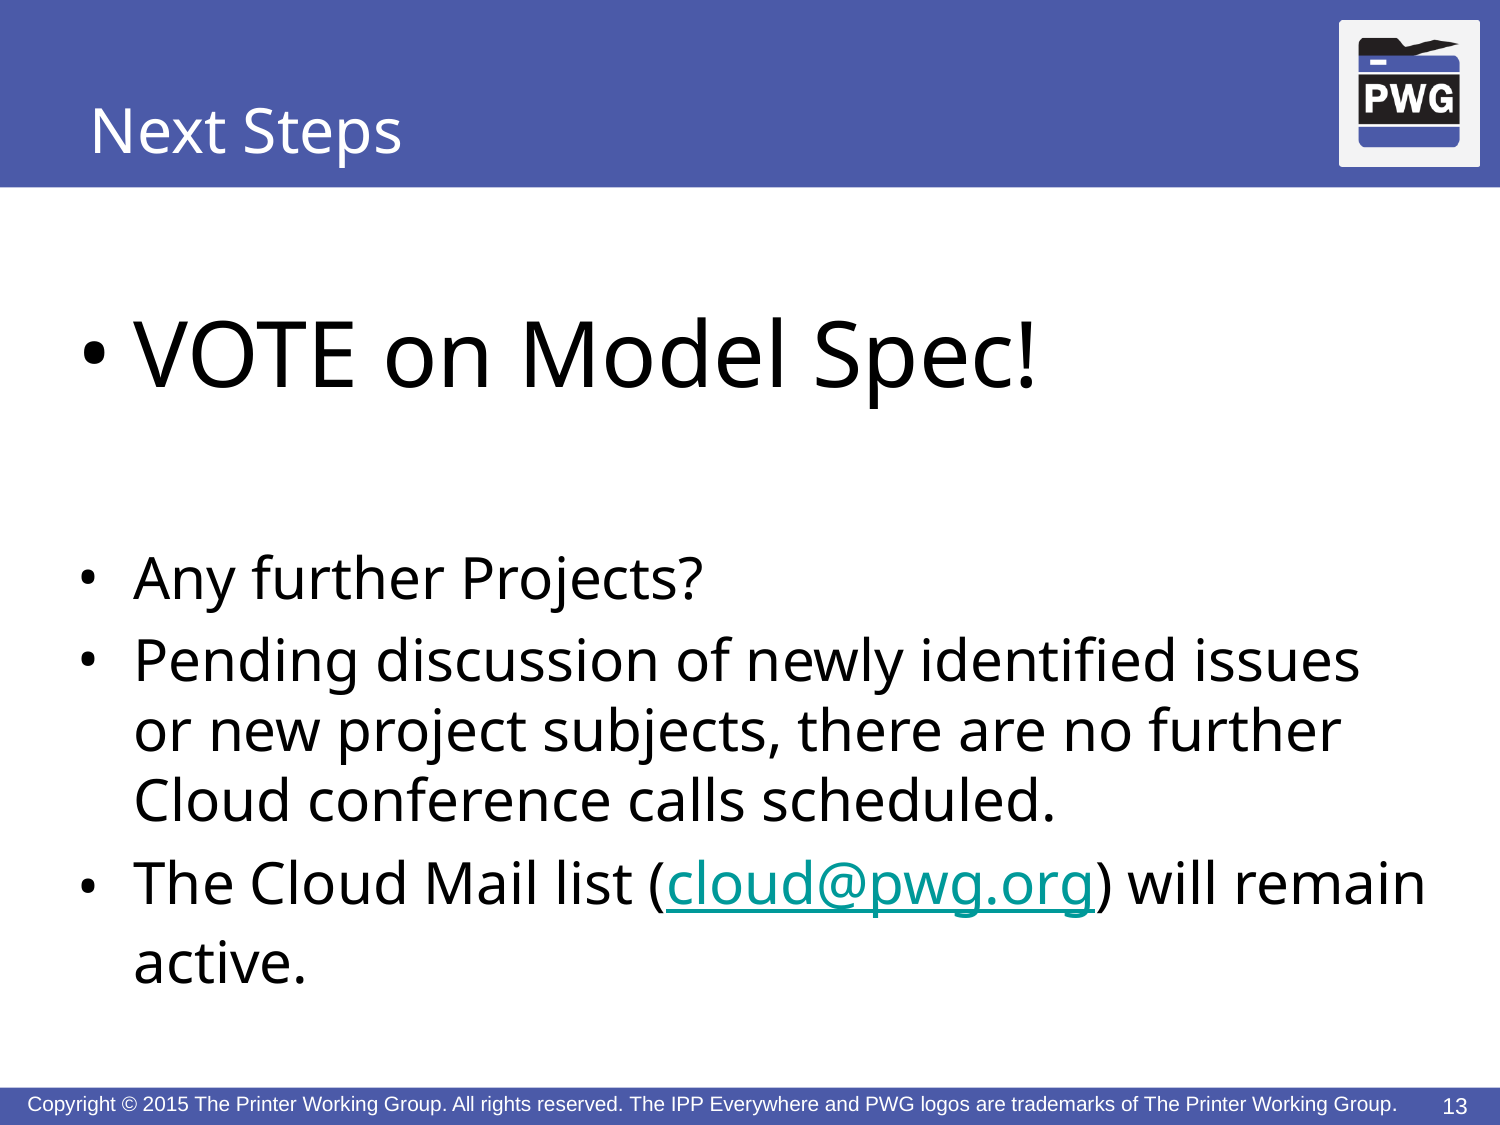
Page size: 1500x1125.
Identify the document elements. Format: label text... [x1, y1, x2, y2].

text_box [0, 1087, 1500, 1125]
picture [1339, 20, 1480, 167]
text_box Copyright © 2015 The Printer Working Group. All rights reserved. The IPP Everywhere and PWG logos are trademarks of The Printer Working Group. [20, 1087, 1438, 1118]
text_box [0, 0, 1500, 188]
text_box 13 [1441, 1092, 1469, 1118]
list VOTE on Model Spec! Any further Projects? Pending discussion of newly identified issues or new project subjects, there are no further Cloud conference calls scheduled. The Cloud Mail list (cloud@pwg.org) will remain active. [62, 287, 1450, 813]
title Next Steps [75, 7, 1300, 175]
